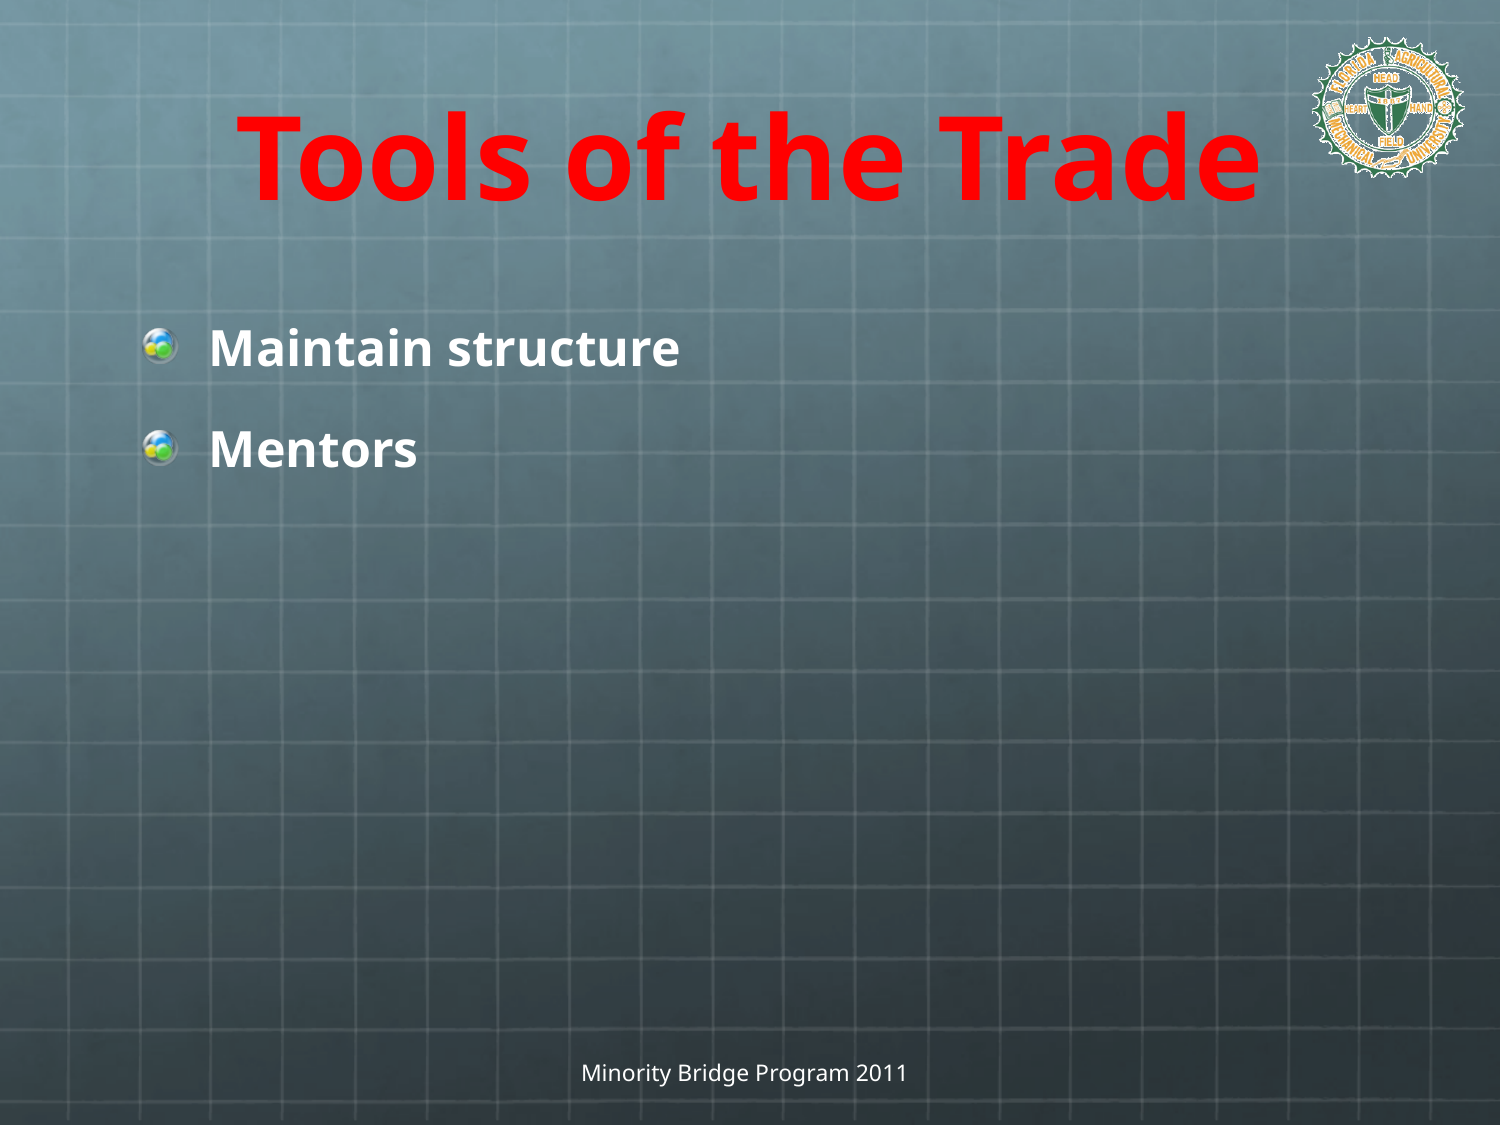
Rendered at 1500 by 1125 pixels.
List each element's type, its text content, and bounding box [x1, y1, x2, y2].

title Tools of the Trade [127, 17, 1372, 289]
picture [0, 0, 1500, 1125]
list Maintain structure Mentors [127, 308, 1372, 958]
footer Minority Bridge Program 2011 [566, 1042, 976, 1103]
